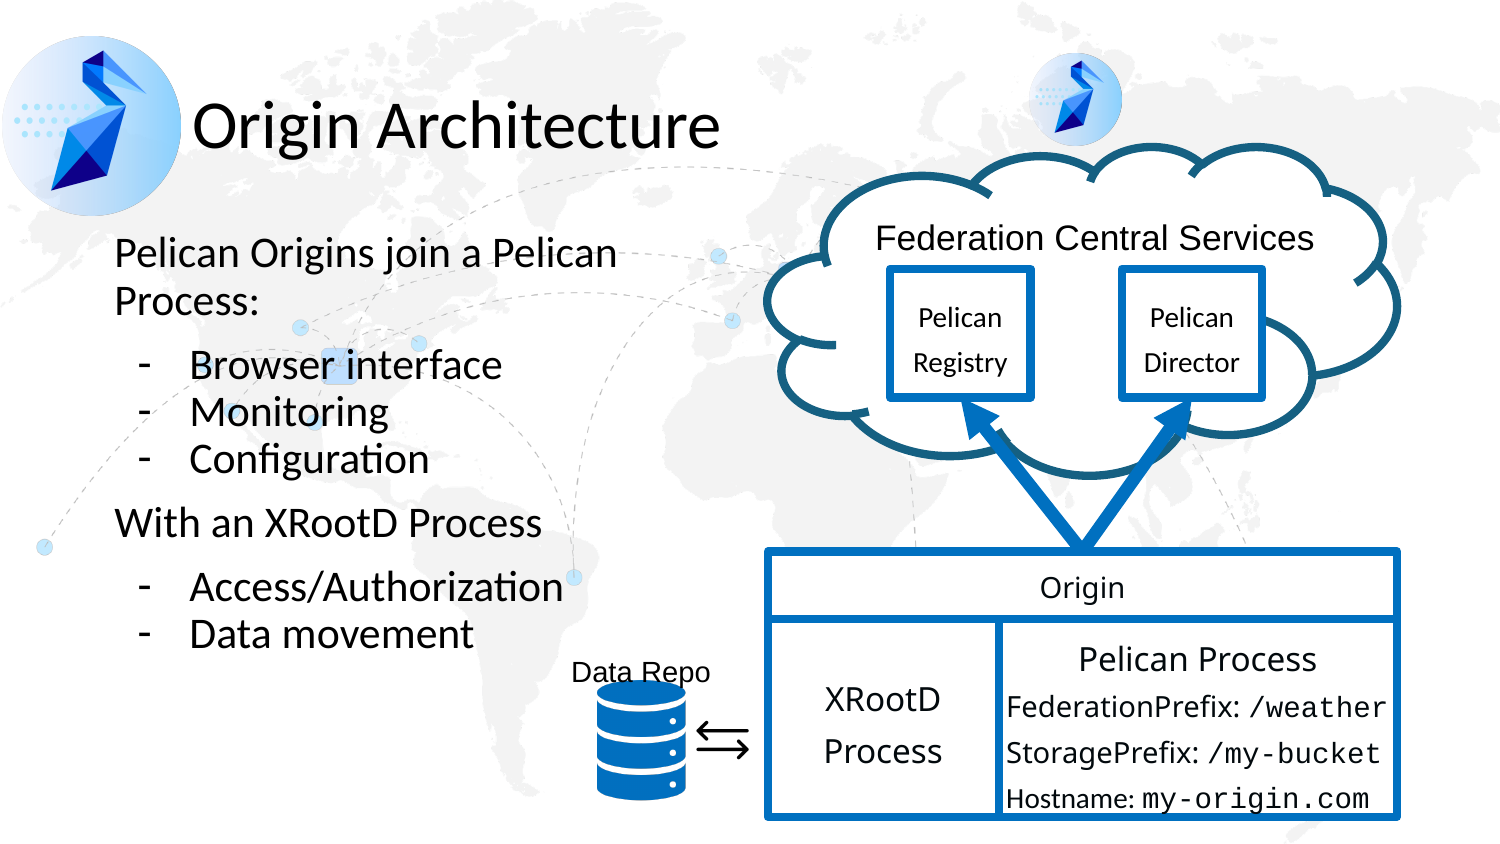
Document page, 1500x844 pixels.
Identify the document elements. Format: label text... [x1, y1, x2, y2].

list Pelican Origins join a Pelican Process: Browser interface Monitoring Configuration With an XRootD Process Access/Authorization Data movement [103, 224, 650, 760]
title Origin Architecture [181, 44, 1397, 208]
picture [0, 36, 181, 216]
text_box Federation Central Services [859, 207, 1340, 266]
text_box Pelican Process FederationPrefix: /weather StoragePrefix: /my-bucket Hostname: my-origin.com [999, 619, 1397, 817]
text_box Pelican Registry [890, 268, 1031, 398]
text_box Pelican Director [1121, 268, 1263, 398]
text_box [1081, 397, 1193, 552]
text_box [767, 146, 1398, 457]
picture [1028, 53, 1123, 147]
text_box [960, 397, 1079, 552]
text_box XRootD Process [767, 619, 999, 817]
text_box Origin [767, 551, 1397, 619]
text_box Data Repo [532, 634, 750, 696]
picture [565, 663, 751, 816]
